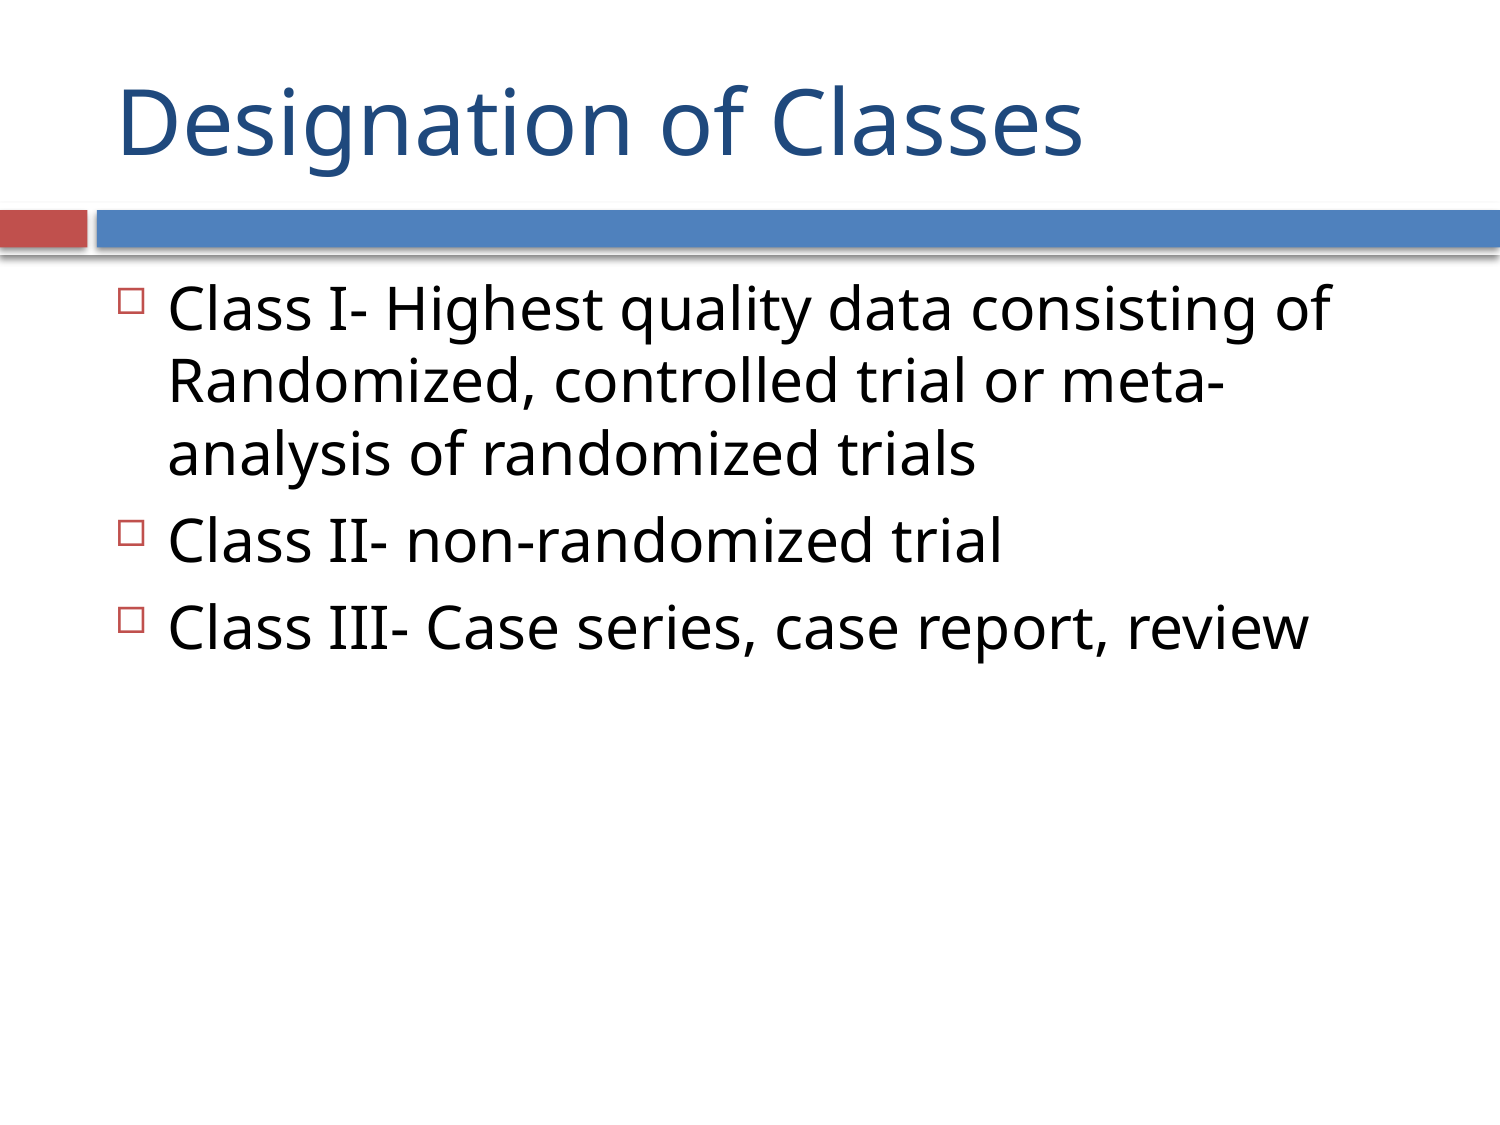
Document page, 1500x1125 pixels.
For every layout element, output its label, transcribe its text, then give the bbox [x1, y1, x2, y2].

list Class I- Highest quality data consisting of Randomized, controlled trial or meta-analysis of randomized trials Class II- non-randomized trial Class III- Case series, case report, review [100, 262, 1438, 1000]
title Designation of Classes [100, 37, 1438, 200]
